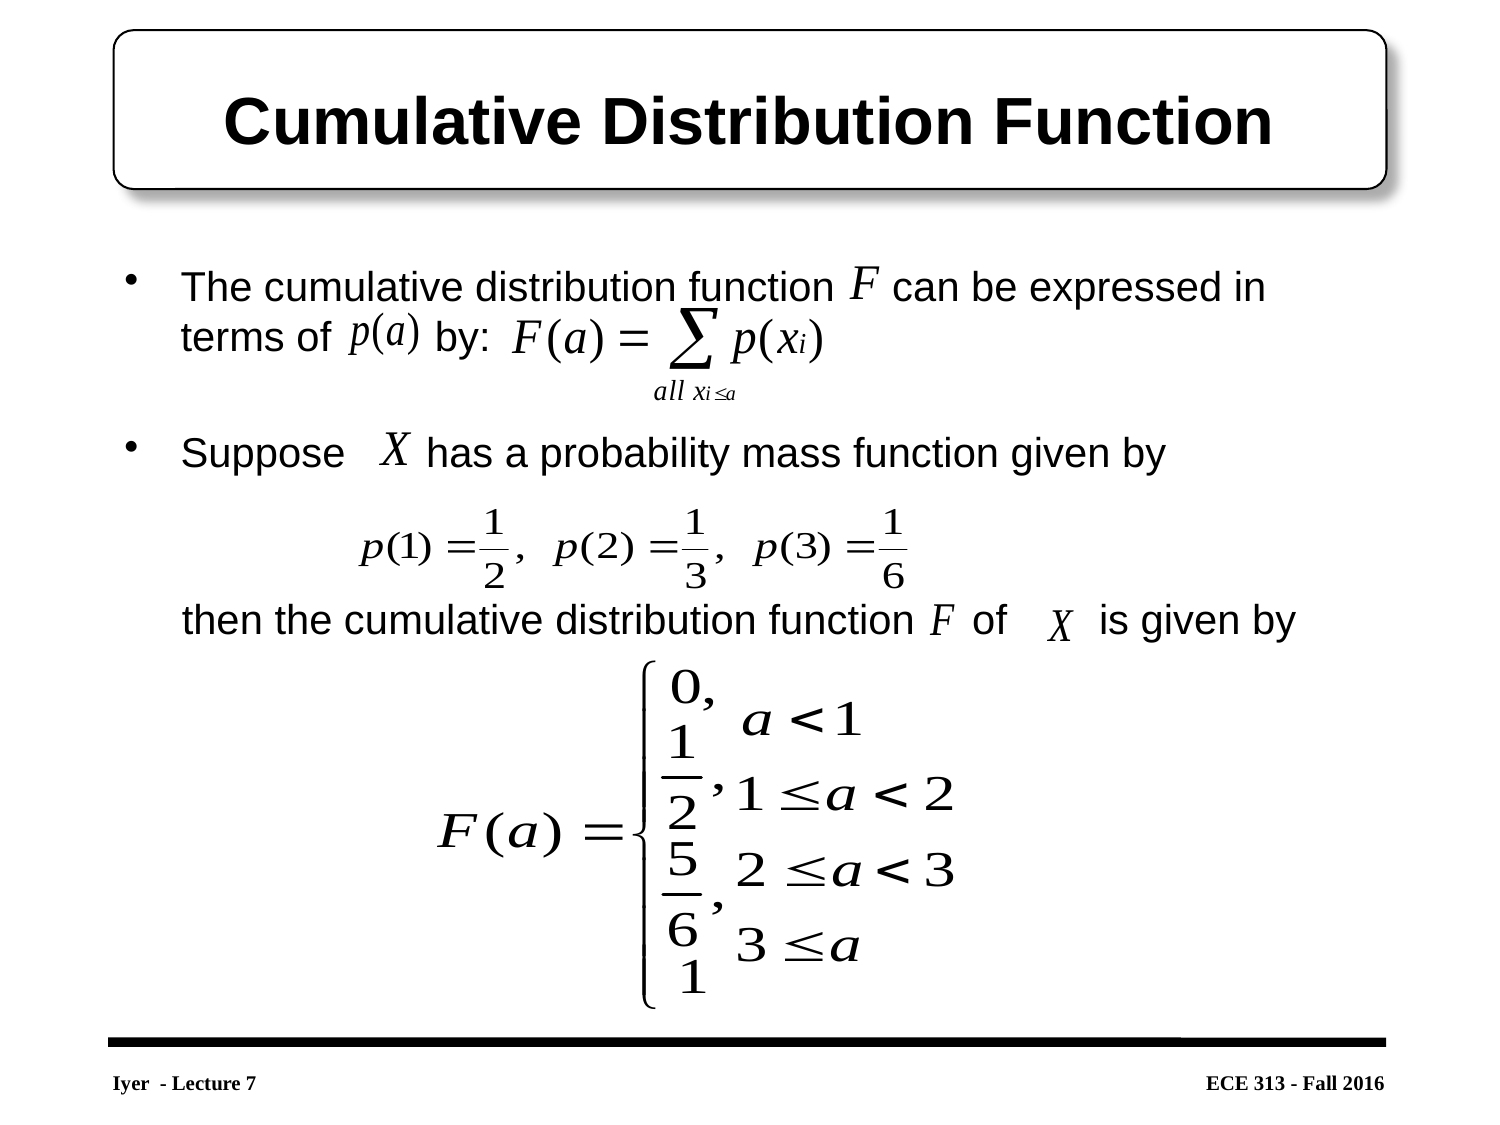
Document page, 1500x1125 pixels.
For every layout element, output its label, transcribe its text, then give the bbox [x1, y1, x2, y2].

list The cumulative distribution function can be expressed in terms of by: Suppose has a probability mass function given by then the cumulative distribution function of is given by [109, 252, 1385, 1020]
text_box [922, 592, 967, 644]
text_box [369, 419, 426, 474]
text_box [339, 302, 426, 366]
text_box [348, 498, 917, 597]
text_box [1038, 598, 1086, 650]
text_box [841, 254, 894, 309]
title Cumulative Distribution Function [112, 26, 1388, 209]
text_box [503, 299, 834, 420]
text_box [425, 650, 967, 1020]
